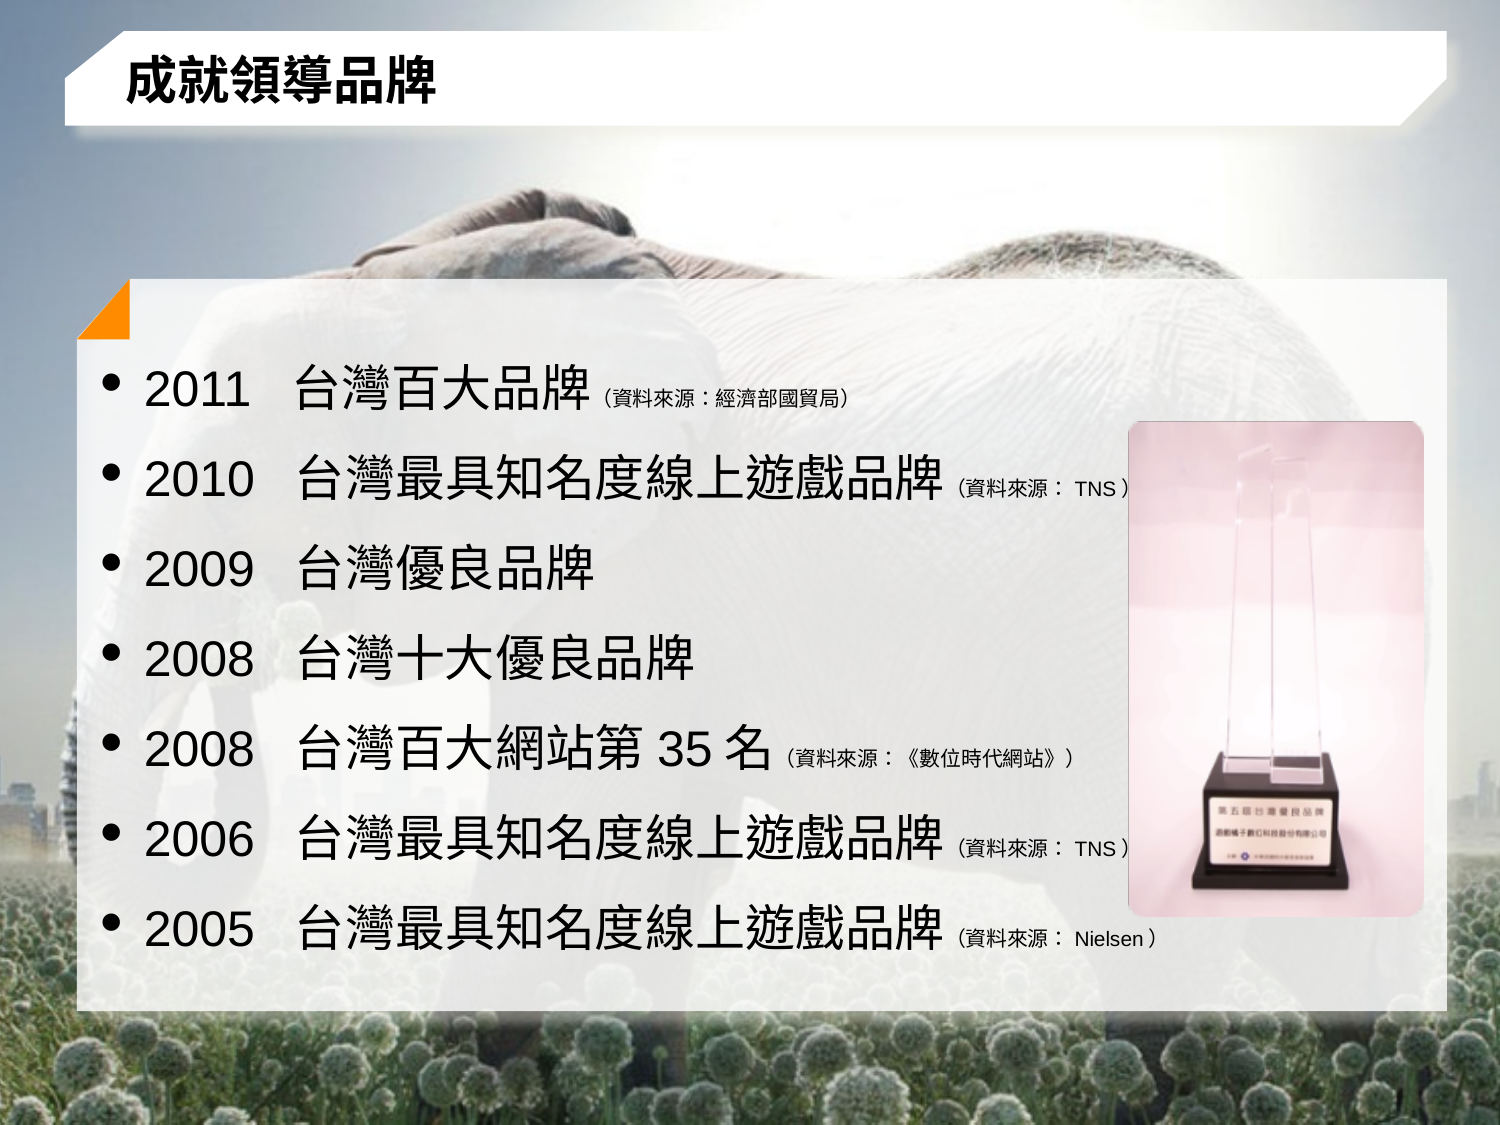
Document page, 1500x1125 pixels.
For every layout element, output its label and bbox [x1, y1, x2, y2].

text_box [0, 0, 1500, 1125]
